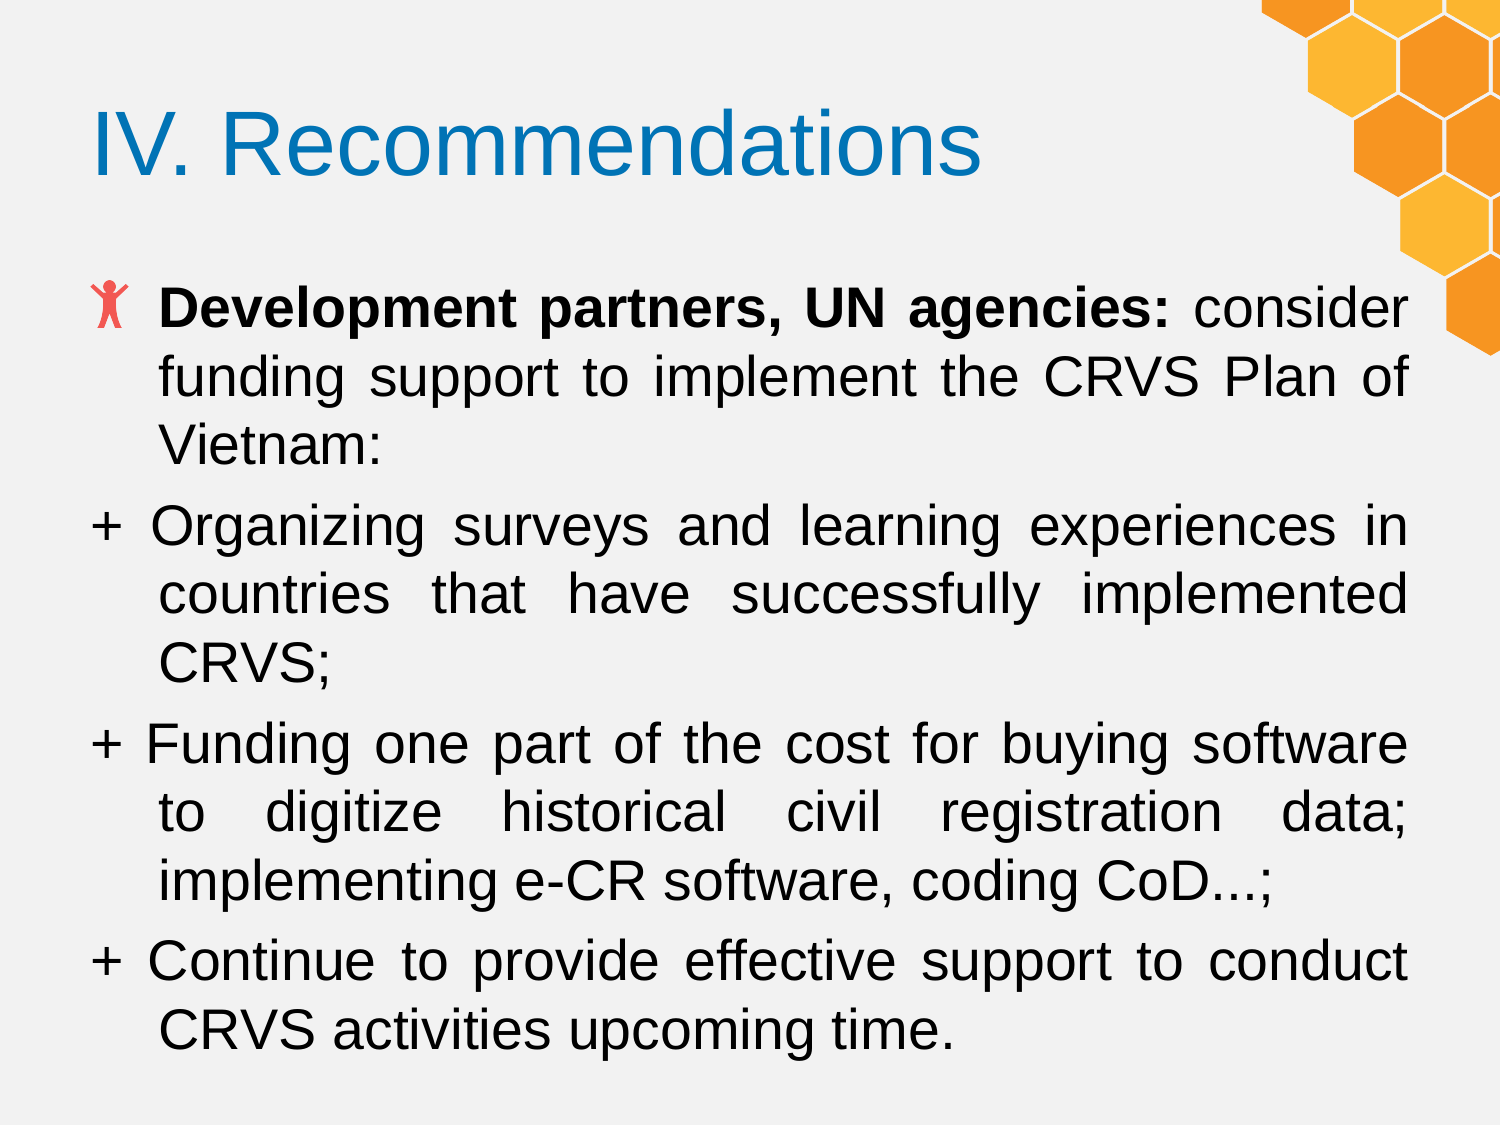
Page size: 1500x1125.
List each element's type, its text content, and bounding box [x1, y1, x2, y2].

title IV. Recommendations [75, 45, 1297, 233]
list Development partners, UN agencies: consider funding support to implement the CRVS Plan of Vietnam: + Organizing surveys and learning experiences in countries that have successfully implemented CRVS; + Funding one part of the cost for buying software to digitize historical civil registration data; implementing e-CR software, coding CoD...; + Continue to provide effective support to conduct CRVS activities upcoming time. [75, 262, 1425, 1074]
picture [90, 280, 137, 328]
picture [1215, 0, 1500, 356]
